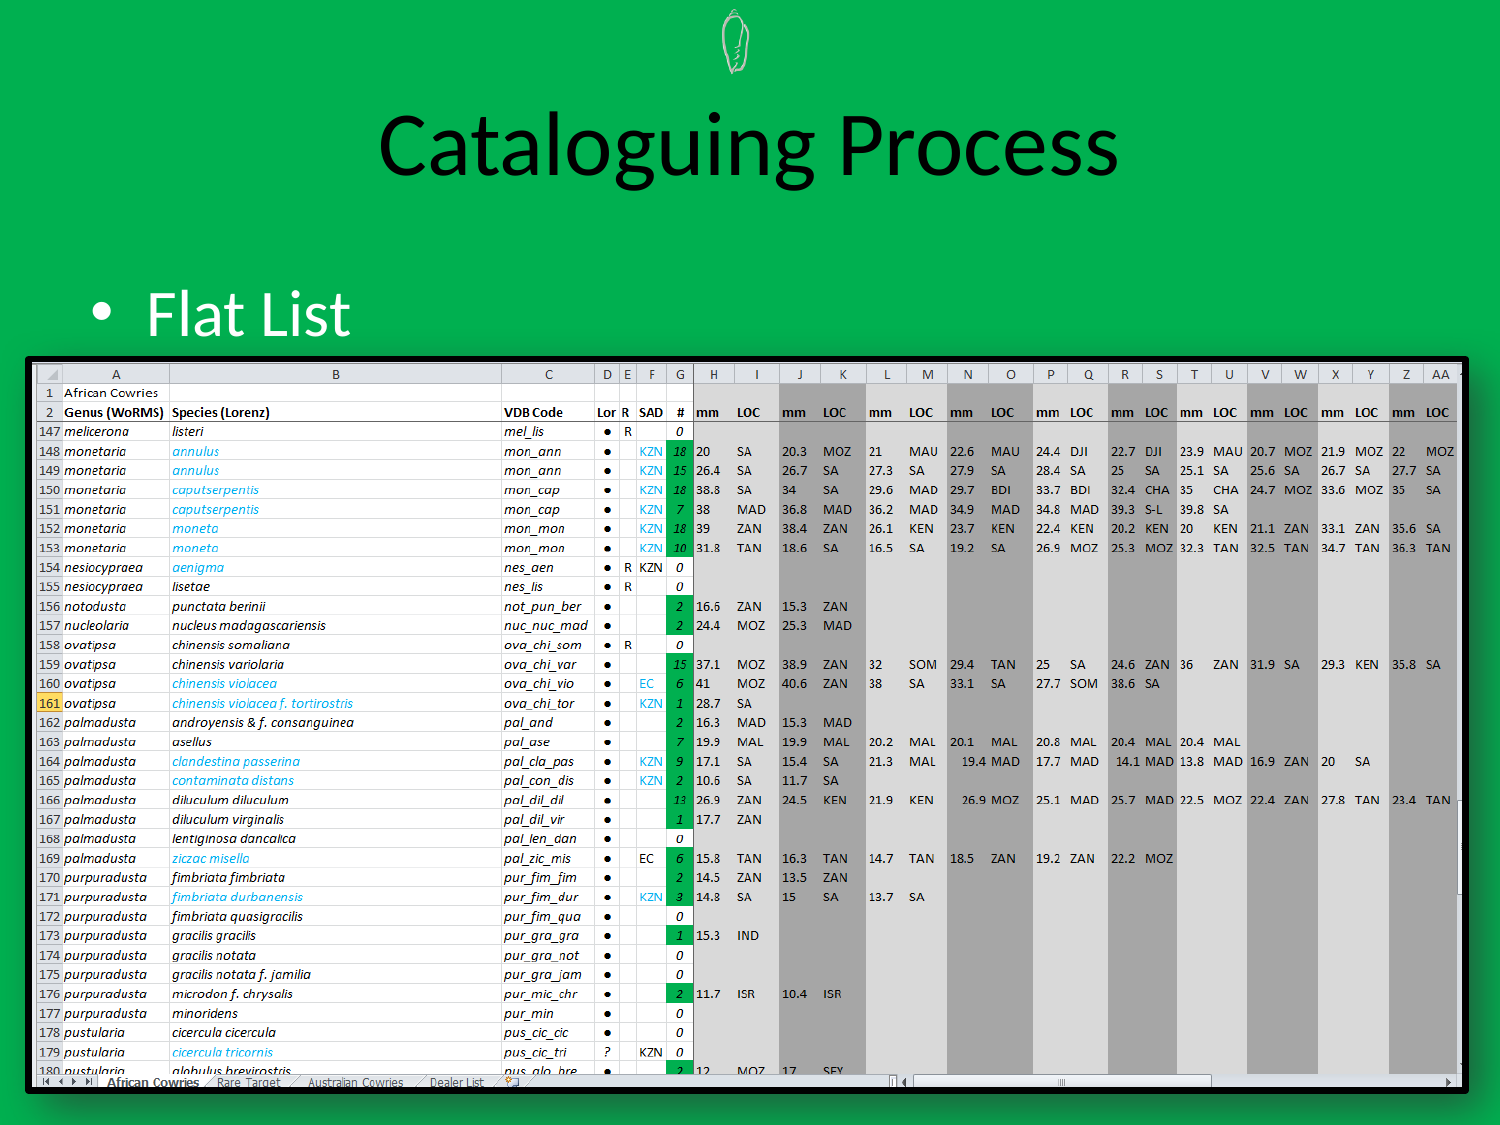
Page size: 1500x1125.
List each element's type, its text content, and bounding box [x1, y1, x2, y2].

picture [720, 8, 751, 76]
list Flat List [75, 262, 1425, 339]
title Cataloguing Process [75, 45, 1425, 233]
picture [31, 362, 1463, 1088]
